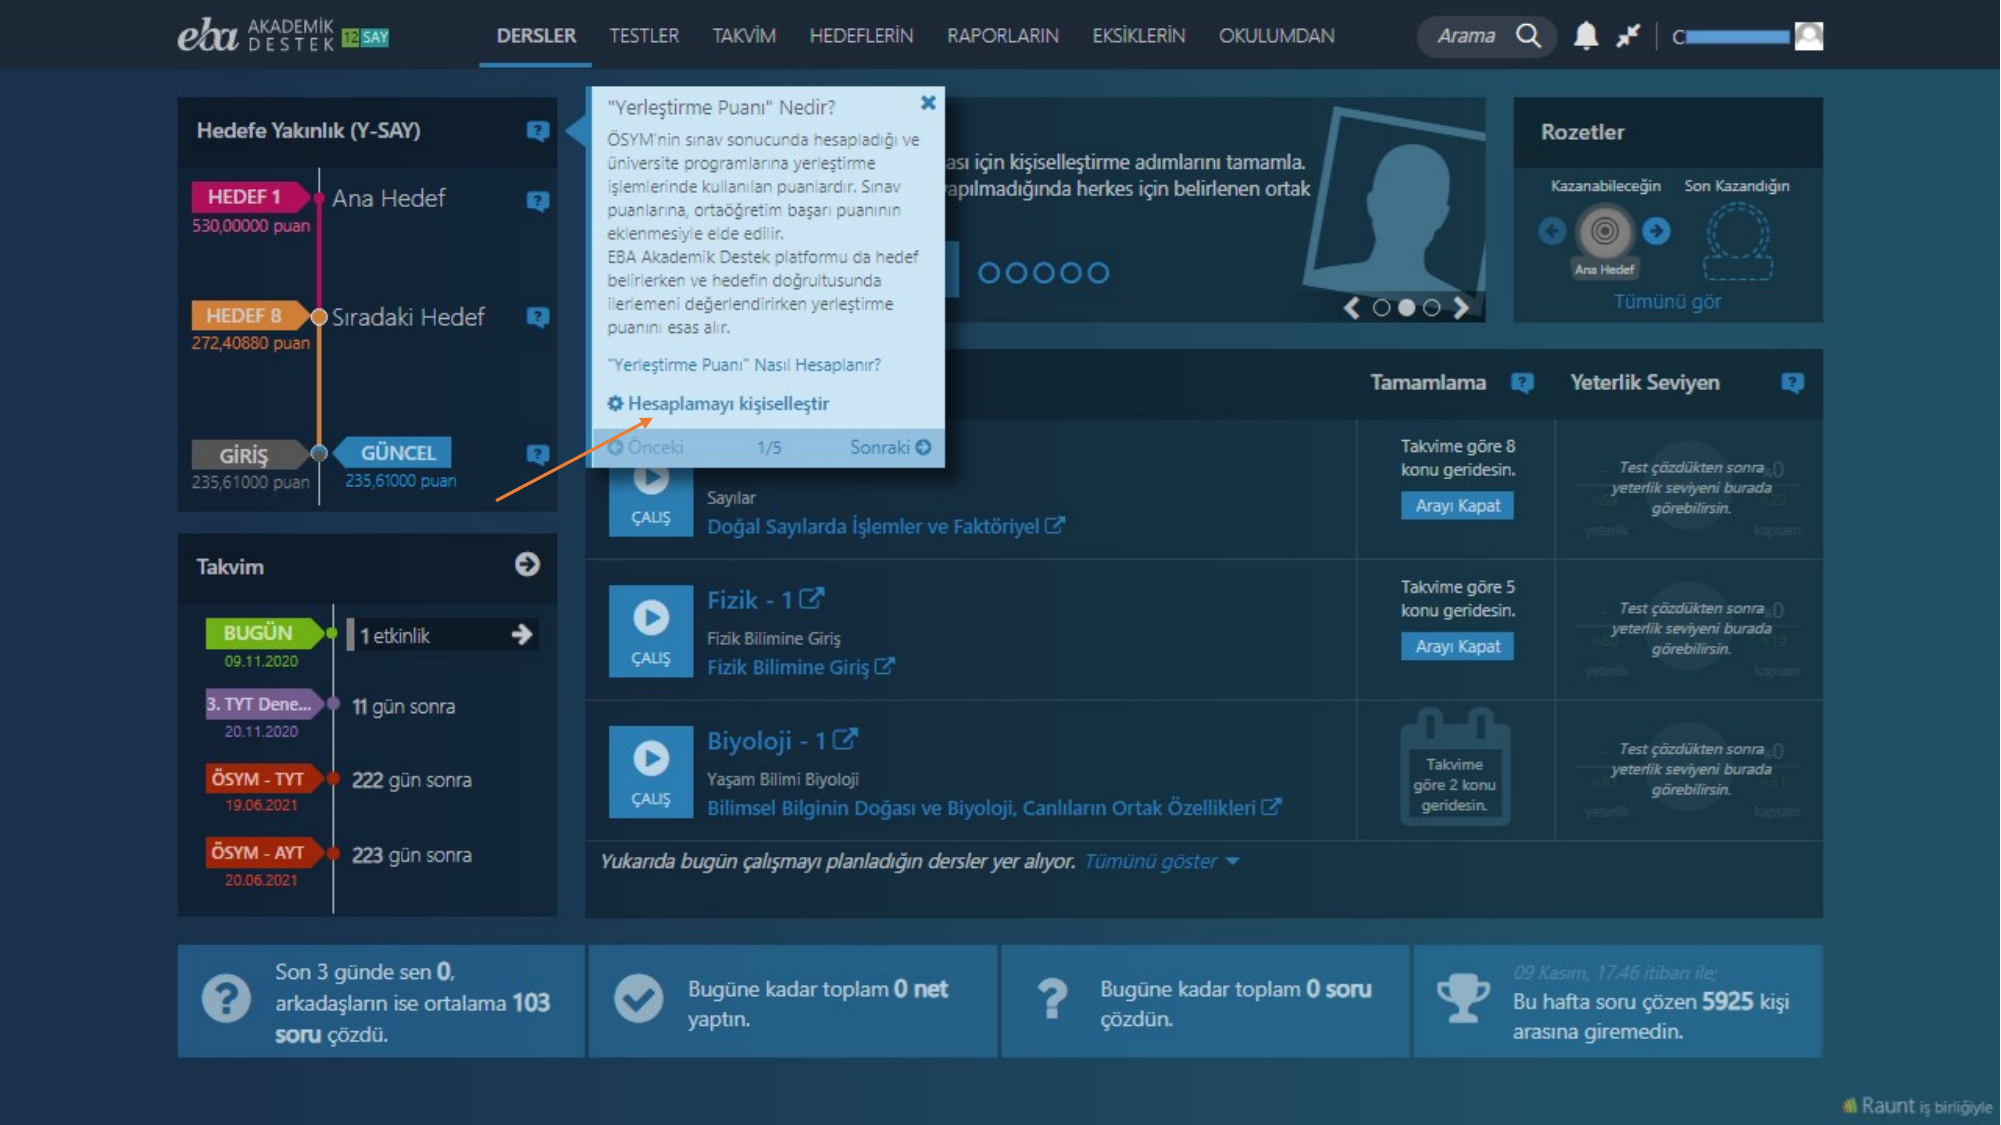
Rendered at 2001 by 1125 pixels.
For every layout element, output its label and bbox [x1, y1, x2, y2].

text_box [496, 417, 654, 501]
picture [0, 0, 2000, 1125]
